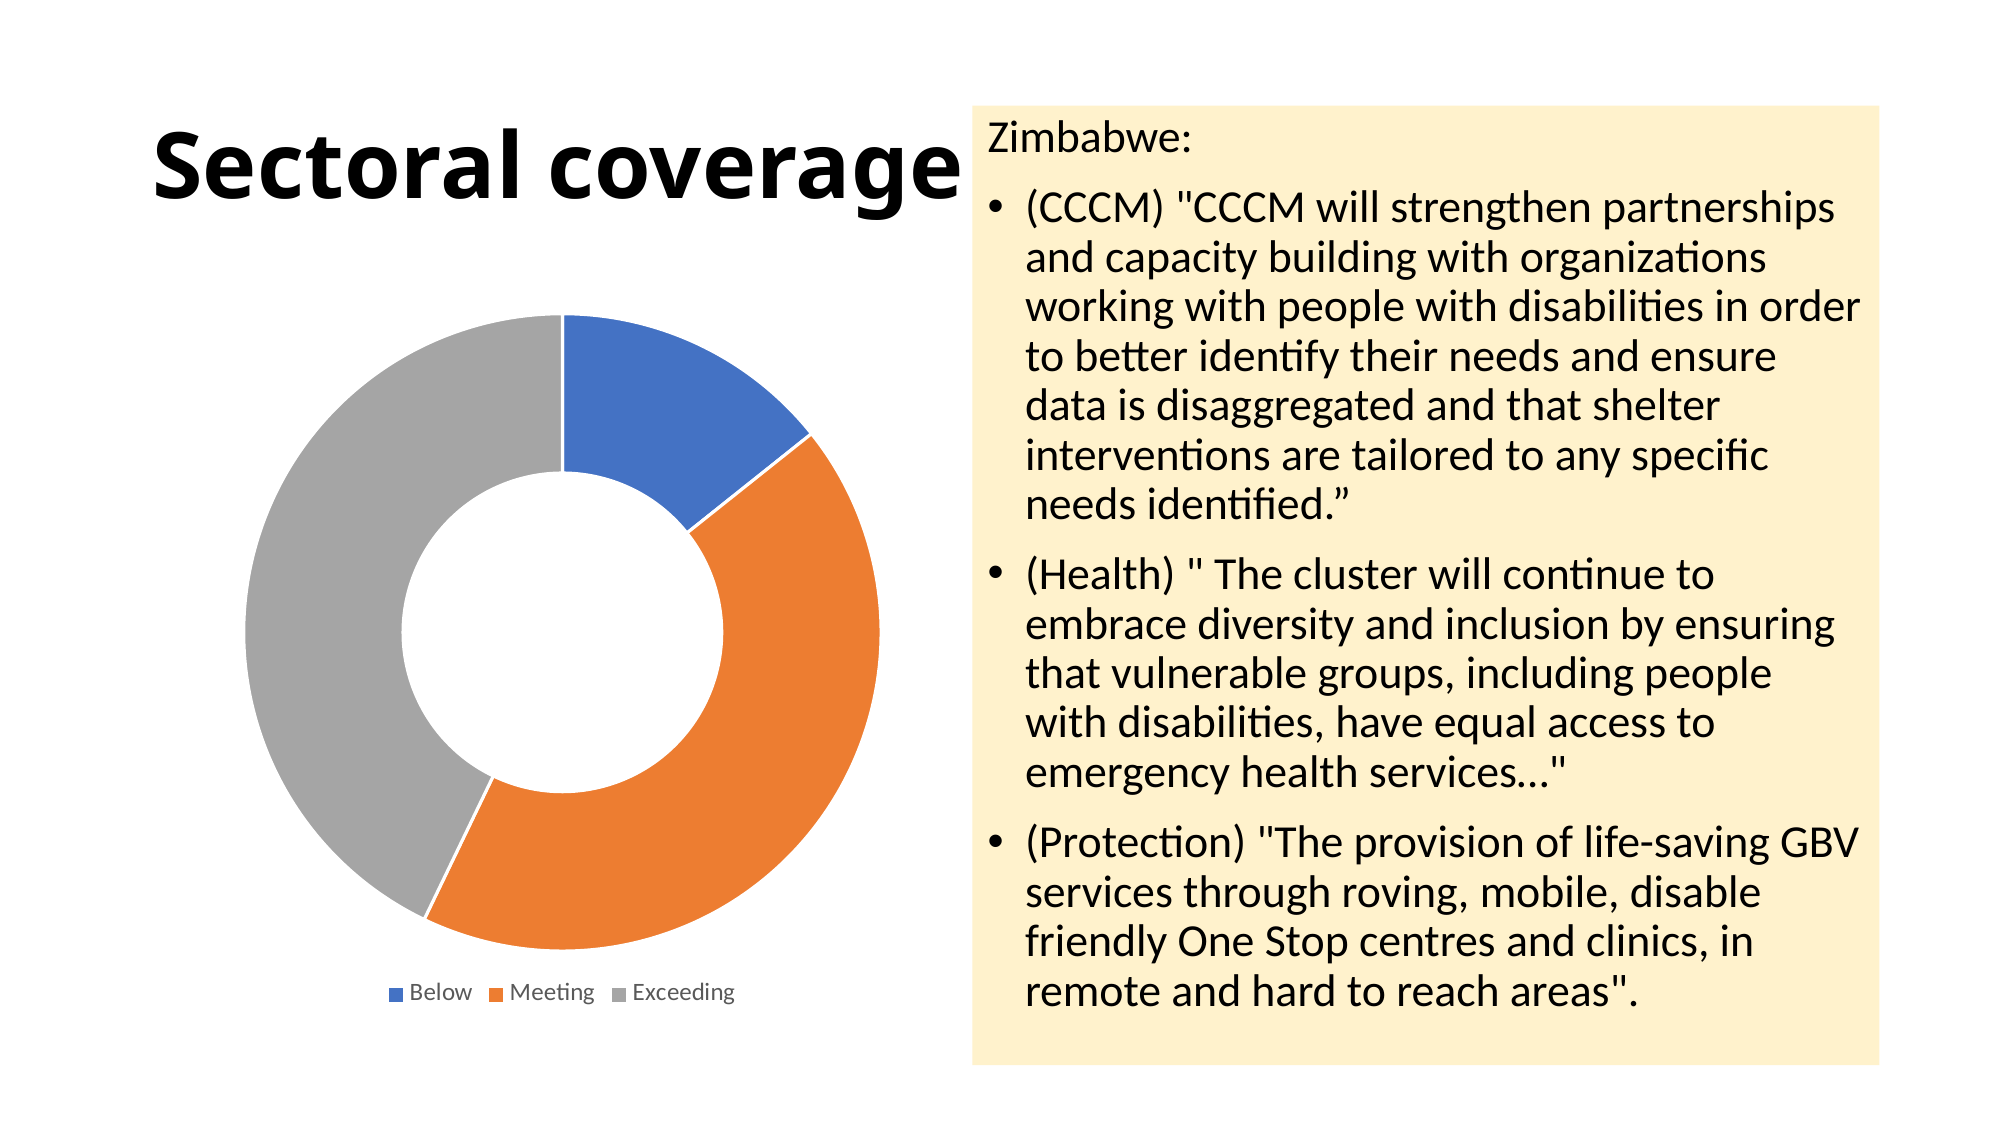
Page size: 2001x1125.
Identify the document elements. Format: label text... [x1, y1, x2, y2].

chart [137, 299, 988, 1014]
list Zimbabwe: (CCCM) "CCCM will strengthen partnerships and capacity building with organizations working with people with disabilities in order to better identify their needs and ensure data is disaggregated and that shelter interventions are tailored to any specific needs identified.” (Health) " The cluster will continue to embrace diversity and inclusion by ensuring that vulnerable groups, including people with disabilities, have equal access to emergency health services…" (Protection) "The provision of life-saving GBV services through roving, mobile, disable friendly One Stop centres and clinics, in remote and hard to reach areas". [972, 105, 1880, 1066]
title Sectoral coverage [137, 59, 1863, 278]
